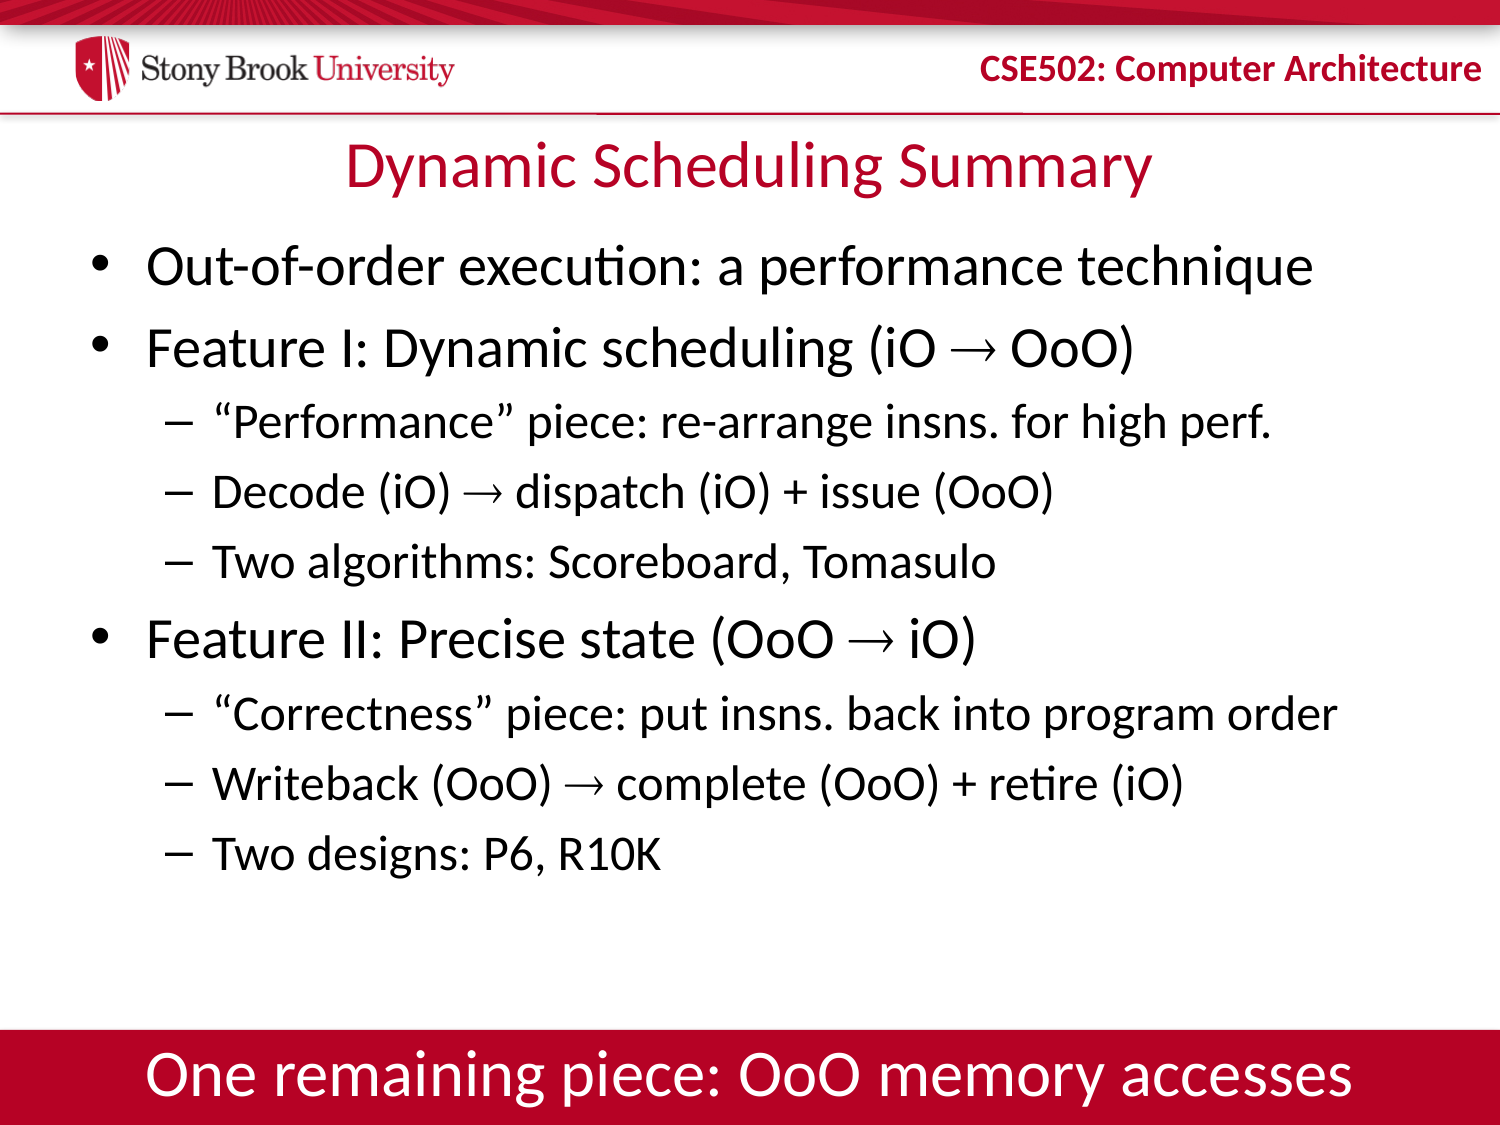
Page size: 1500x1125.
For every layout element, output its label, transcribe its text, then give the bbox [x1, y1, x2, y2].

title Dynamic Scheduling Summary [0, 113, 1500, 209]
picture [0, 0, 1500, 25]
list Out-of-order execution: a performance technique Feature I: Dynamic scheduling (iO  OoO) “Performance” piece: re-arrange insns. for high perf. Decode (iO)  dispatch (iO) + issue (OoO) Two algorithms: Scoreboard, Tomasulo Feature II: Precise state (OoO  iO) “Correctness” piece: put insns. back into program order Writeback (OoO)  complete (OoO) + retire (iO) Two designs: P6, R10K [75, 219, 1425, 1023]
text_box One remaining piece: OoO memory accesses [0, 1023, 1500, 1117]
